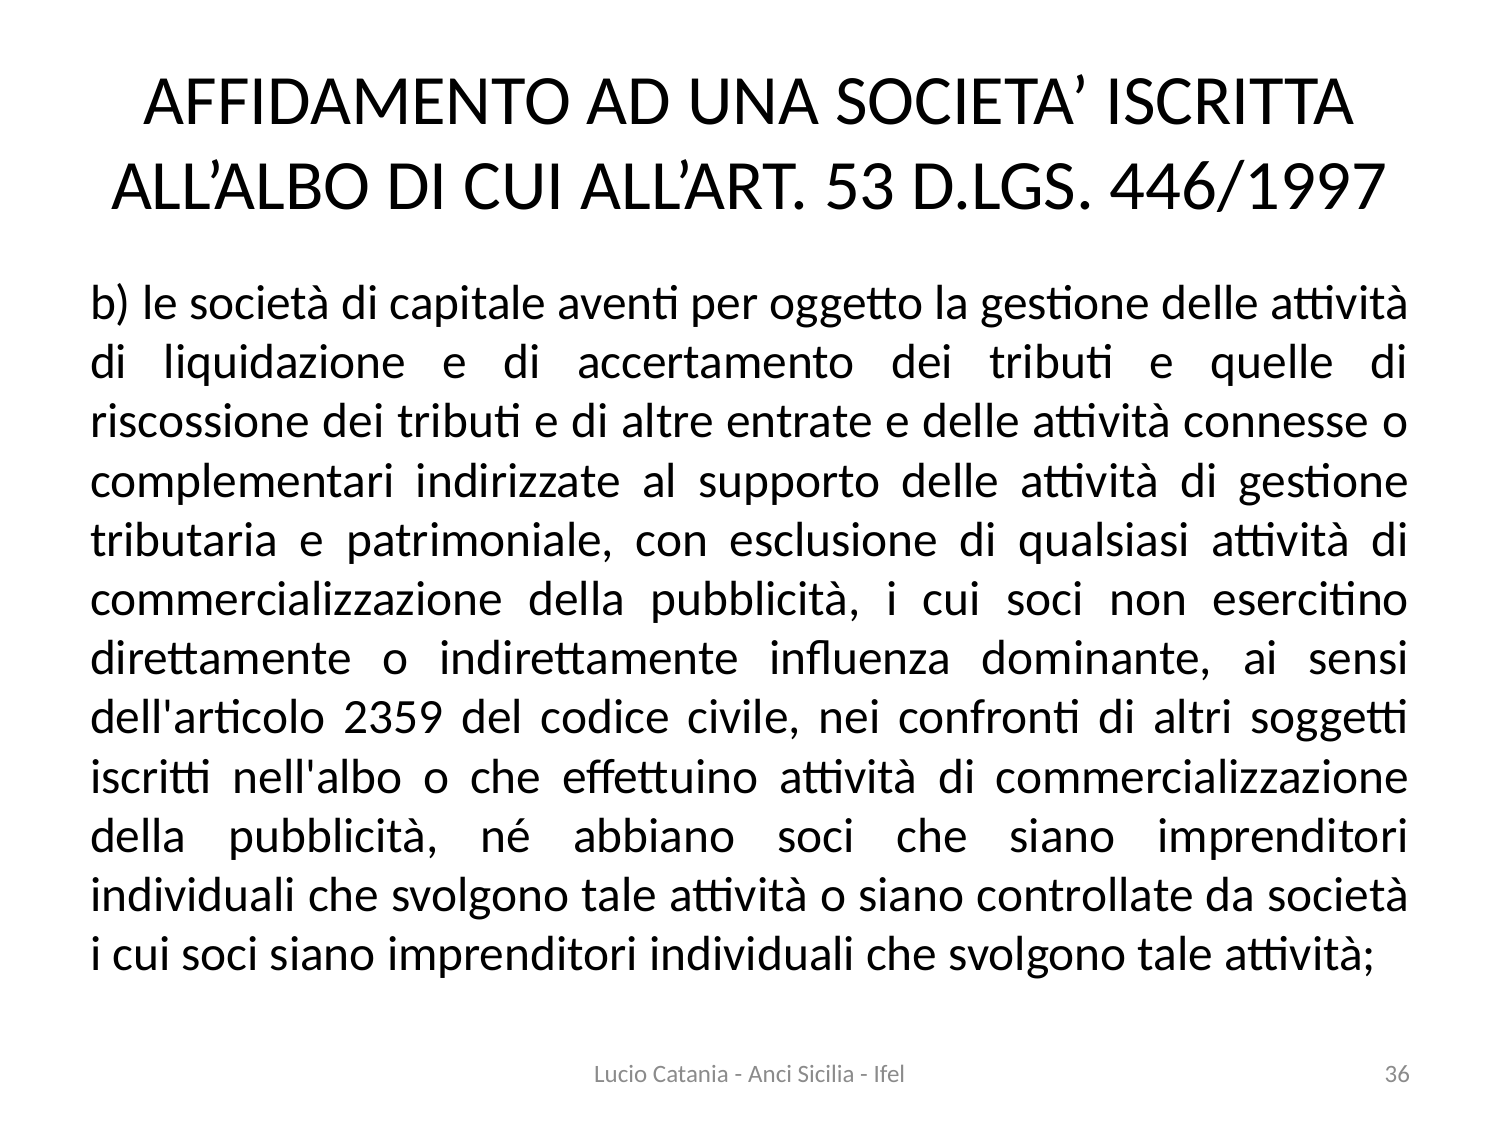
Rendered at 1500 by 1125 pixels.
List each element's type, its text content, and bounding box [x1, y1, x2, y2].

slide_number 36 [1074, 1042, 1425, 1103]
footer Lucio Catania - Anci Sicilia - Ifel [512, 1042, 988, 1103]
title AFFIDAMENTO AD UNA SOCIETA’ ISCRITTA ALL’ALBO DI CUI ALL’ART. 53 D.LGS. 446/1997 [75, 45, 1425, 233]
list b) le società di capitale aventi per oggetto la gestione delle attività di liquidazione e di accertamento dei tributi e quelle di riscossione dei tributi e di altre entrate e delle attività connesse o complementari indirizzate al supporto delle attività di gestione tributaria e patrimoniale, con esclusione di qualsiasi attività di commercializzazione della pubblicità, i cui soci non esercitino direttamente o indirettamente influenza dominante, ai sensi dell'articolo 2359 del codice civile, nei confronti di altri soggetti iscritti nell'albo o che effettuino attività di commercializzazione della pubblicità, né abbiano soci che siano imprenditori individuali che svolgono tale attività o siano controllate da società i cui soci siano imprenditori individuali che svolgono tale attività; [75, 262, 1425, 1005]
